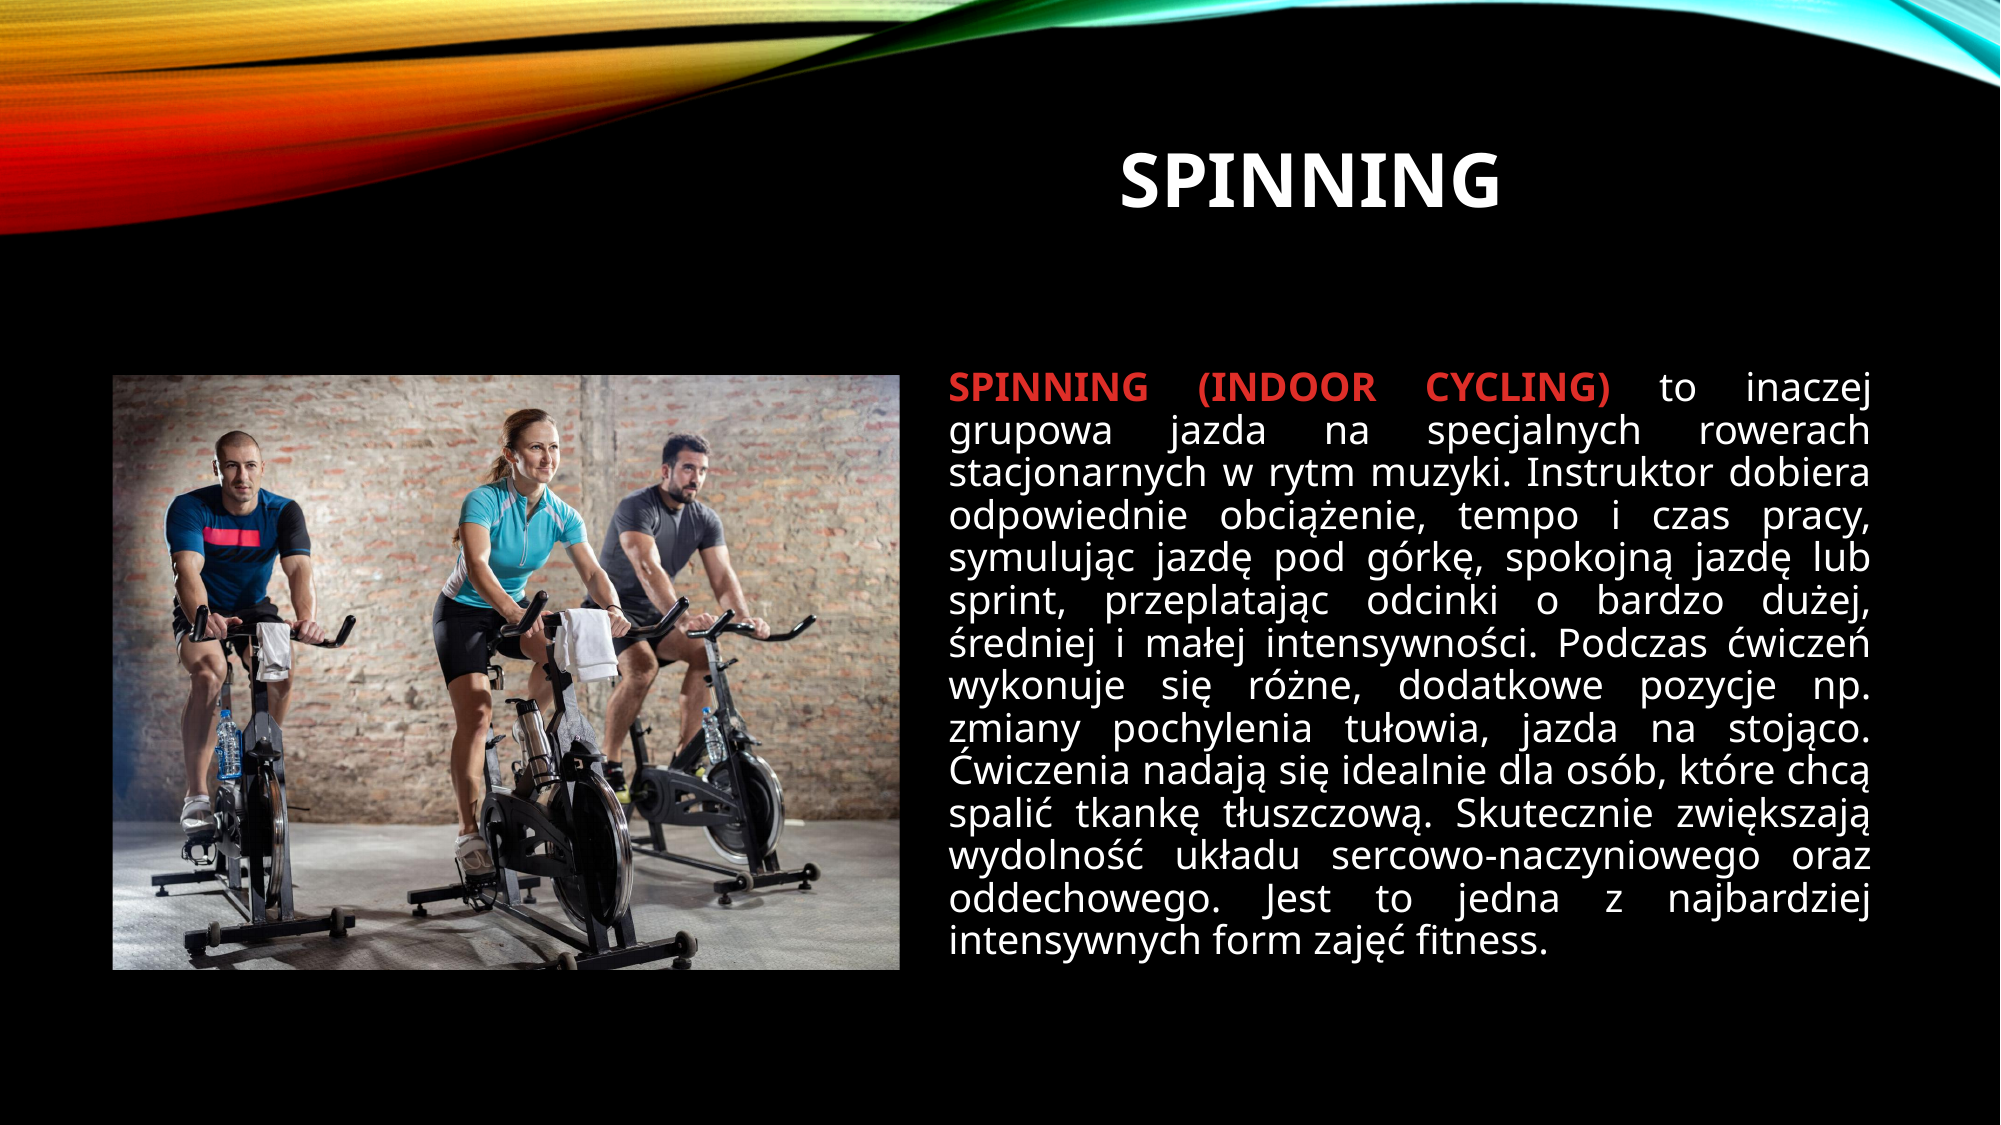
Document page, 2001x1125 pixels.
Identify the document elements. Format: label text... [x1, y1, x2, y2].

list SPINNING (INDOOR CYCLING) to inaczej grupowa jazda na specjalnych rowerach stacjonarnych w rytm muzyki. Instruktor dobiera odpowiednie obciążenie, tempo i czas pracy, symulując jazdę pod górkę, spokojną jazdę lub sprint, przeplatając odcinki o bardzo dużej, średniej i małej intensywności. Podczas ćwiczeń wykonuje się różne, dodatkowe pozycje np. zmiany pochylenia tułowia, jazda na stojąco. Ćwiczenia nadają się idealnie dla osób, które chcą spalić tkankę tłuszczową. Skutecznie zwiększają wydolność układu sercowo-naczyniowego oraz oddechowego. Jest to jedna z najbardziej intensywnych form zajęć fitness. [933, 360, 1888, 1021]
picture [112, 375, 900, 970]
picture [0, 0, 2000, 237]
title SPINNING [818, 76, 1519, 289]
